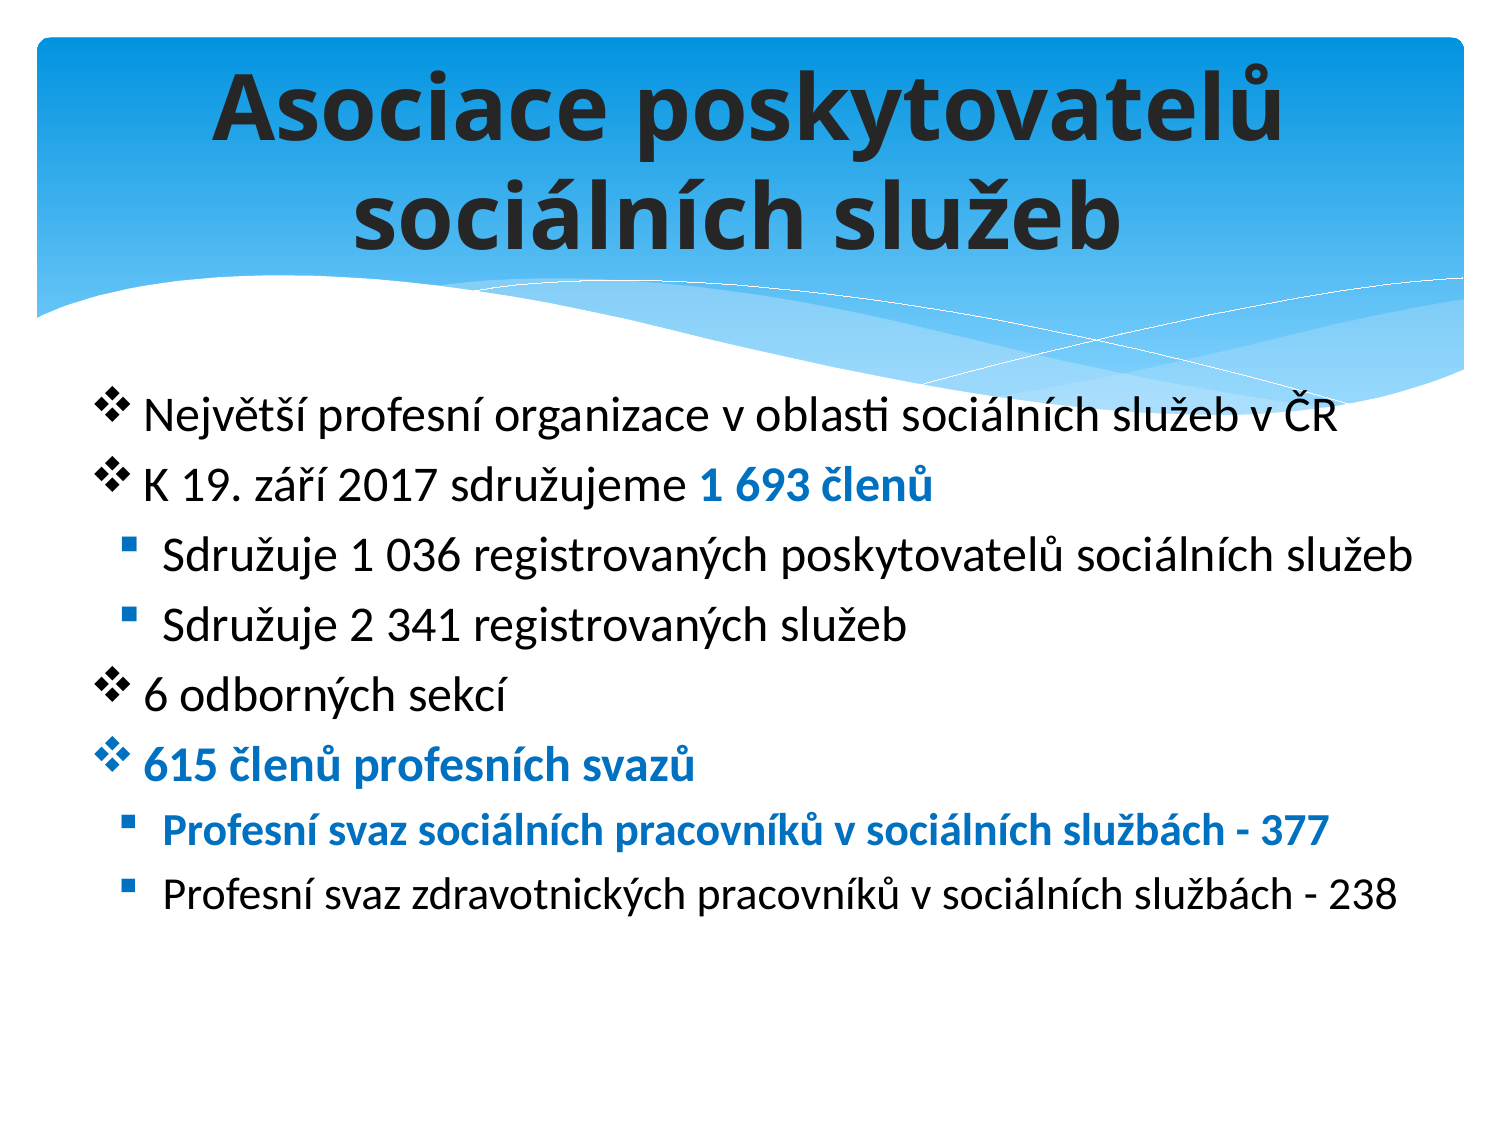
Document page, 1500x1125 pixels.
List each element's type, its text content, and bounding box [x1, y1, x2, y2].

title Asociace poskytovatelů sociálních služeb [75, 55, 1425, 261]
list Největší profesní organizace v oblasti sociálních služeb v ČR K 19. září 2017 sdružujeme 1 693 členů Sdružuje 1 036 registrovaných poskytovatelů sociálních služeb Sdružuje 2 341 registrovaných služeb 6 odborných sekcí 615 členů profesních svazů Profesní svaz sociálních pracovníků v sociálních službách - 377 Profesní svaz zdravotnických pracovníků v sociálních službách - 238 [75, 373, 1459, 1005]
